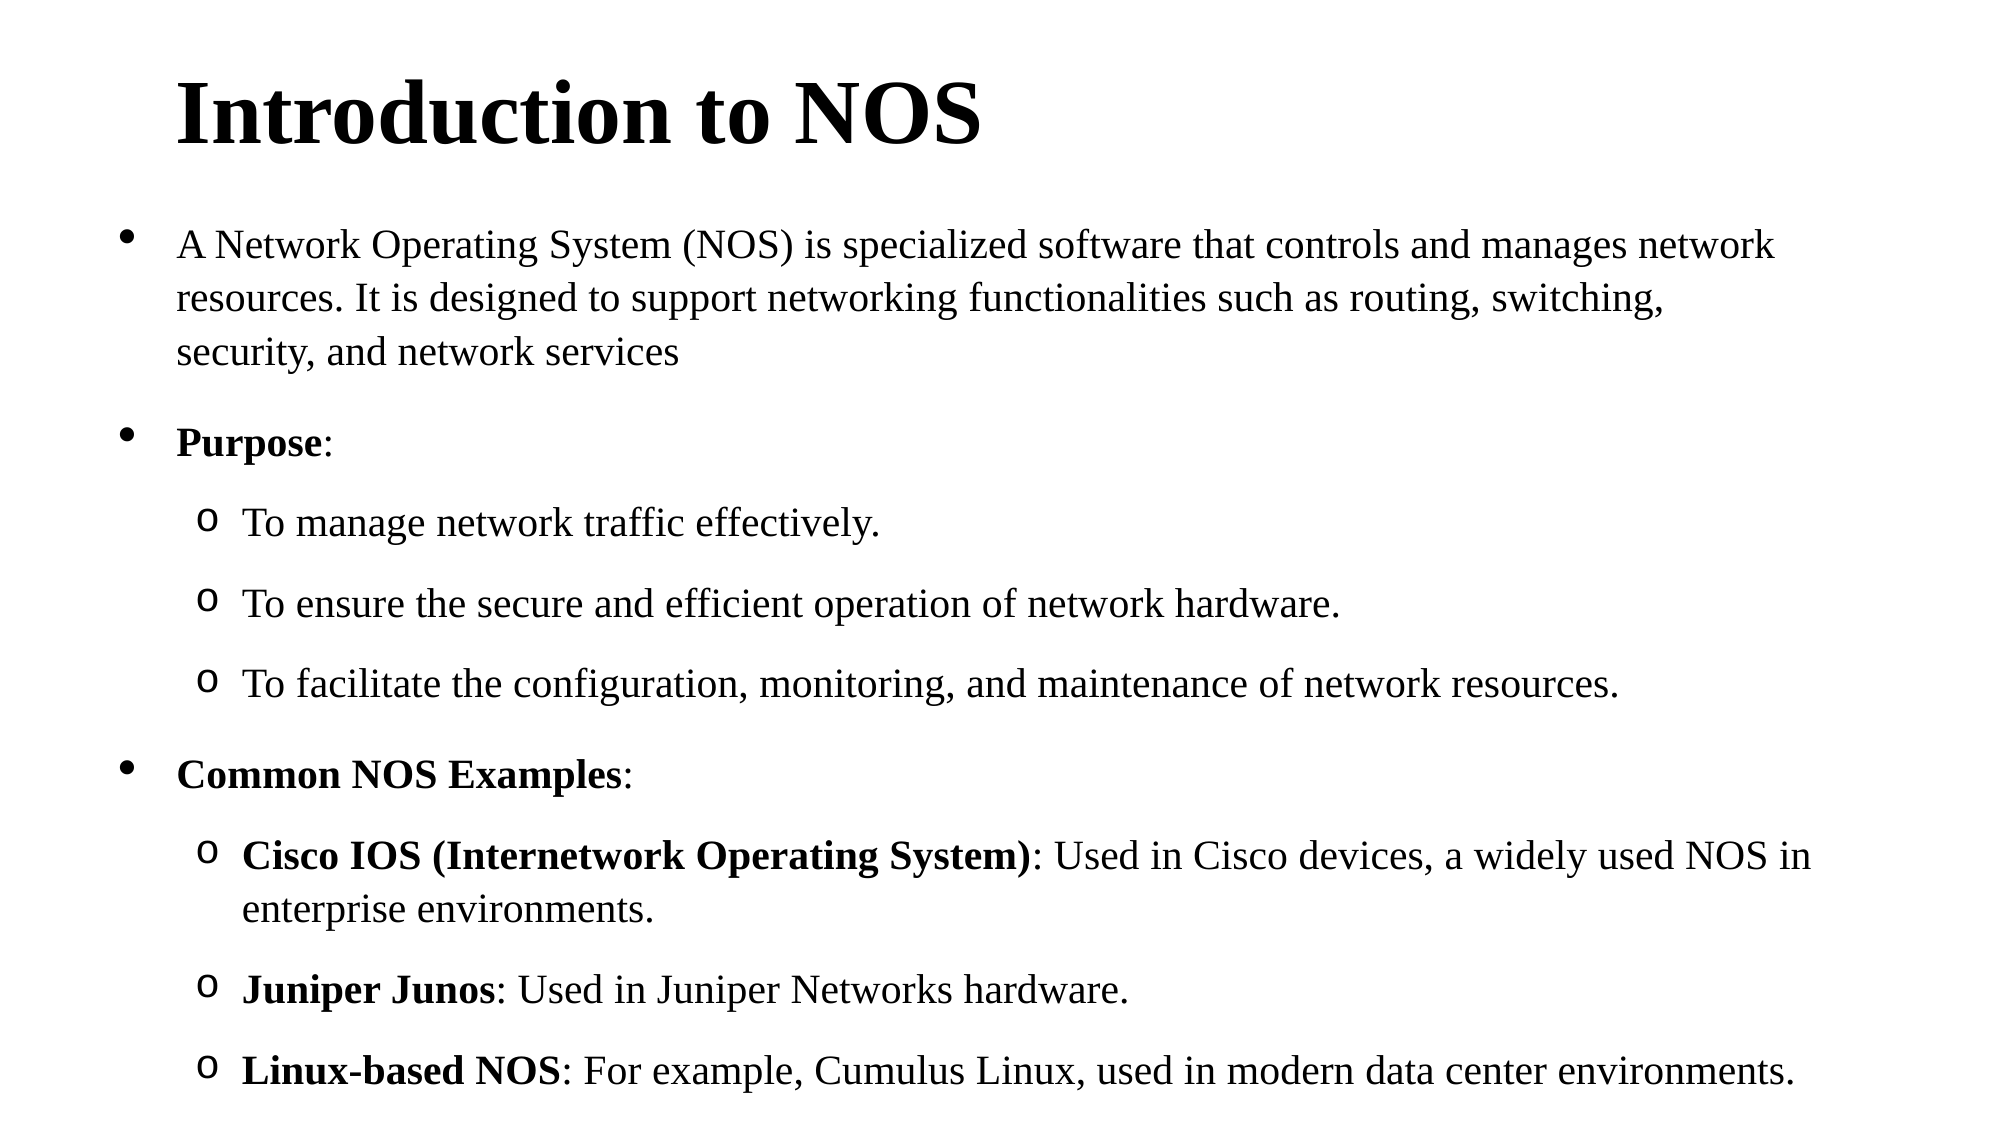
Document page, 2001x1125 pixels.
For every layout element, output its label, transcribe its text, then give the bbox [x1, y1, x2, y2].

list A Network Operating System (NOS) is specialized software that controls and manages network resources. It is designed to support networking functionalities such as routing, switching, security, and network services Purpose: To manage network traffic effectively. To ensure the secure and efficient operation of network hardware. To facilitate the configuration, monitoring, and maintenance of network resources. Common NOS Examples: Cisco IOS (Internetwork Operating System): Used in Cisco devices, a widely used NOS in enterprise environments. Juniper Junos: Used in Juniper Networks hardware. Linux-based NOS: For example, Cumulus Linux, used in modern data center environments. [105, 205, 1830, 920]
title Introduction to NOS [137, 59, 1863, 278]
